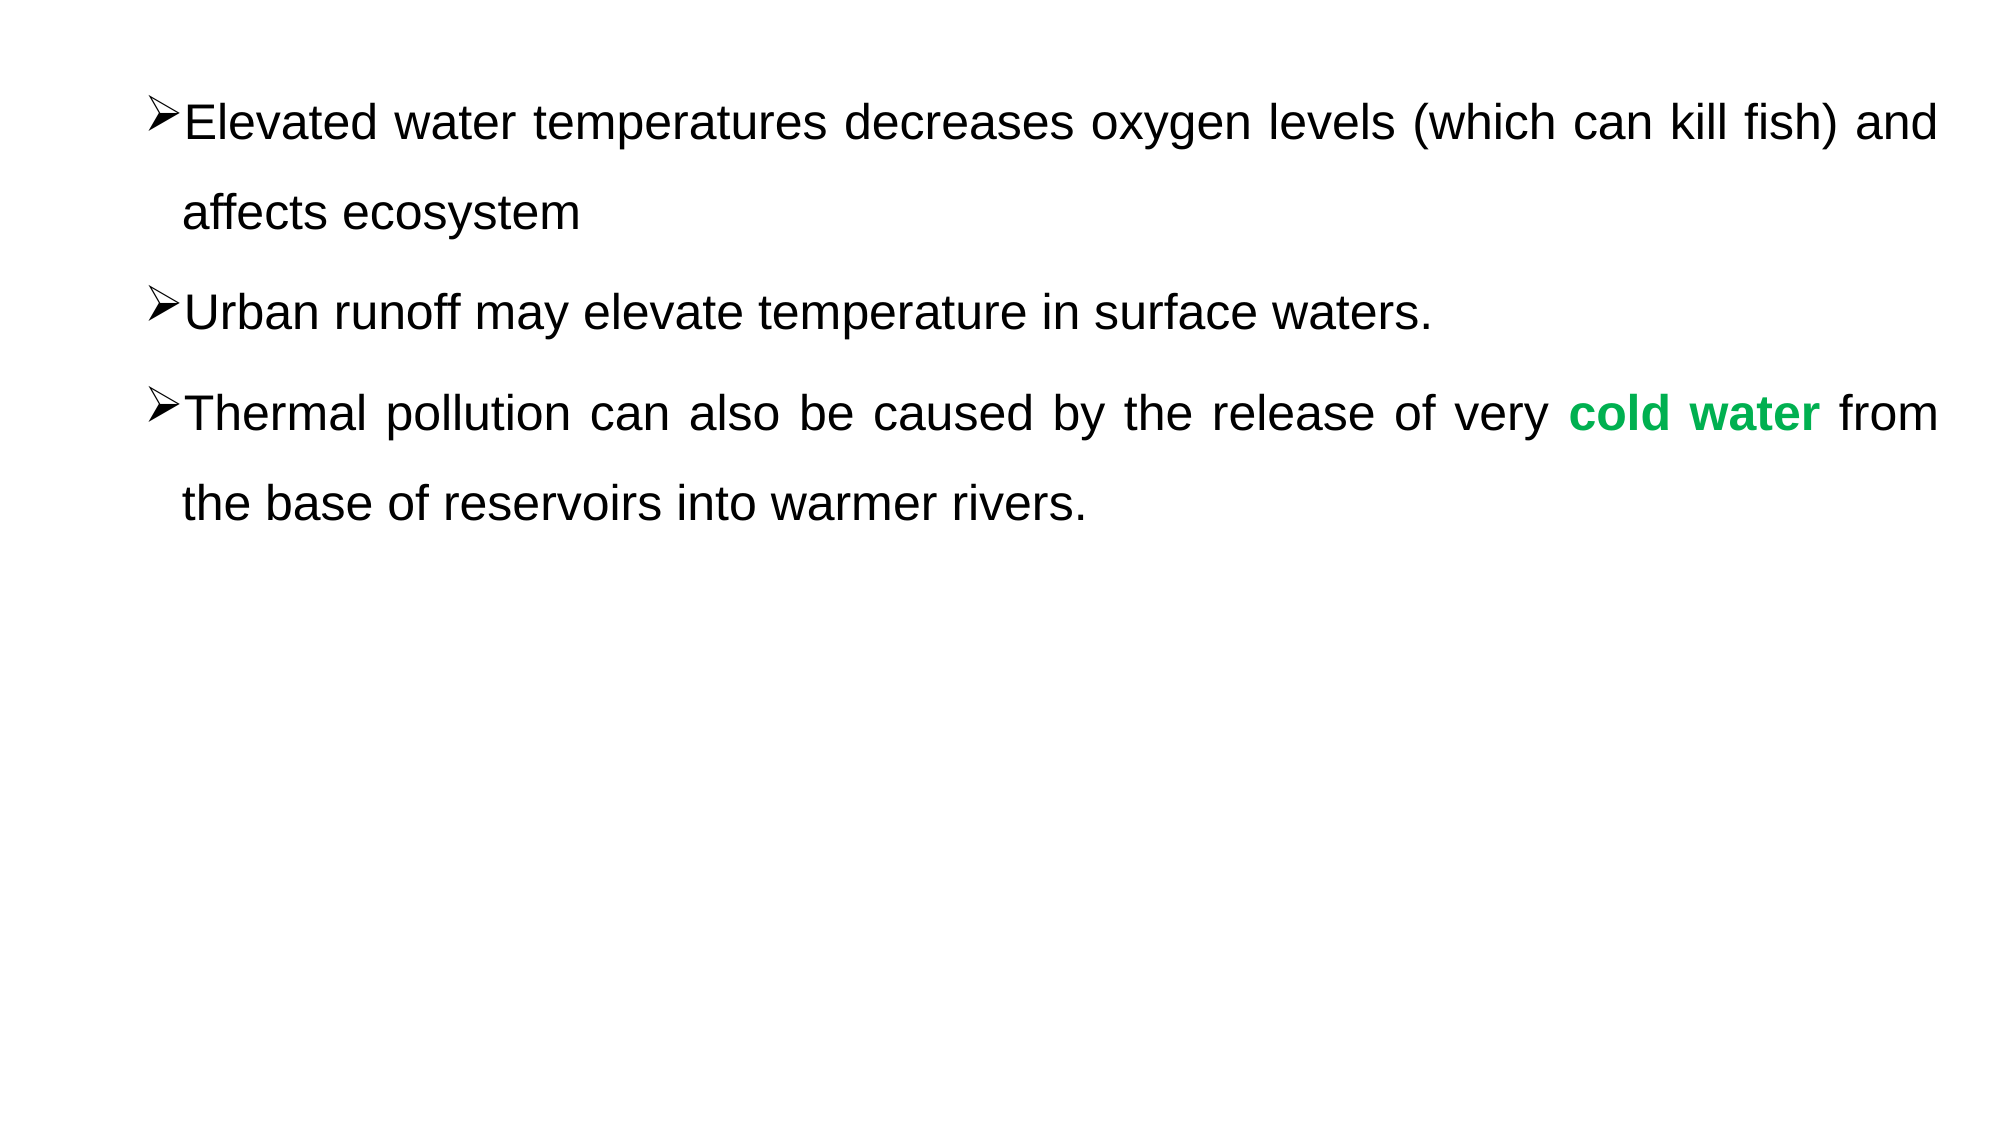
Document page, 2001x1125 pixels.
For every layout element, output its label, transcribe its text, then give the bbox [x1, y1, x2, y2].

list Elevated water temperatures decreases oxygen levels (which can kill fish) and affects ecosystem Urban runoff may elevate temperature in surface waters. Thermal pollution can also be caused by the release of very cold water from the base of reservoirs into warmer rivers. [54, 52, 1955, 1100]
